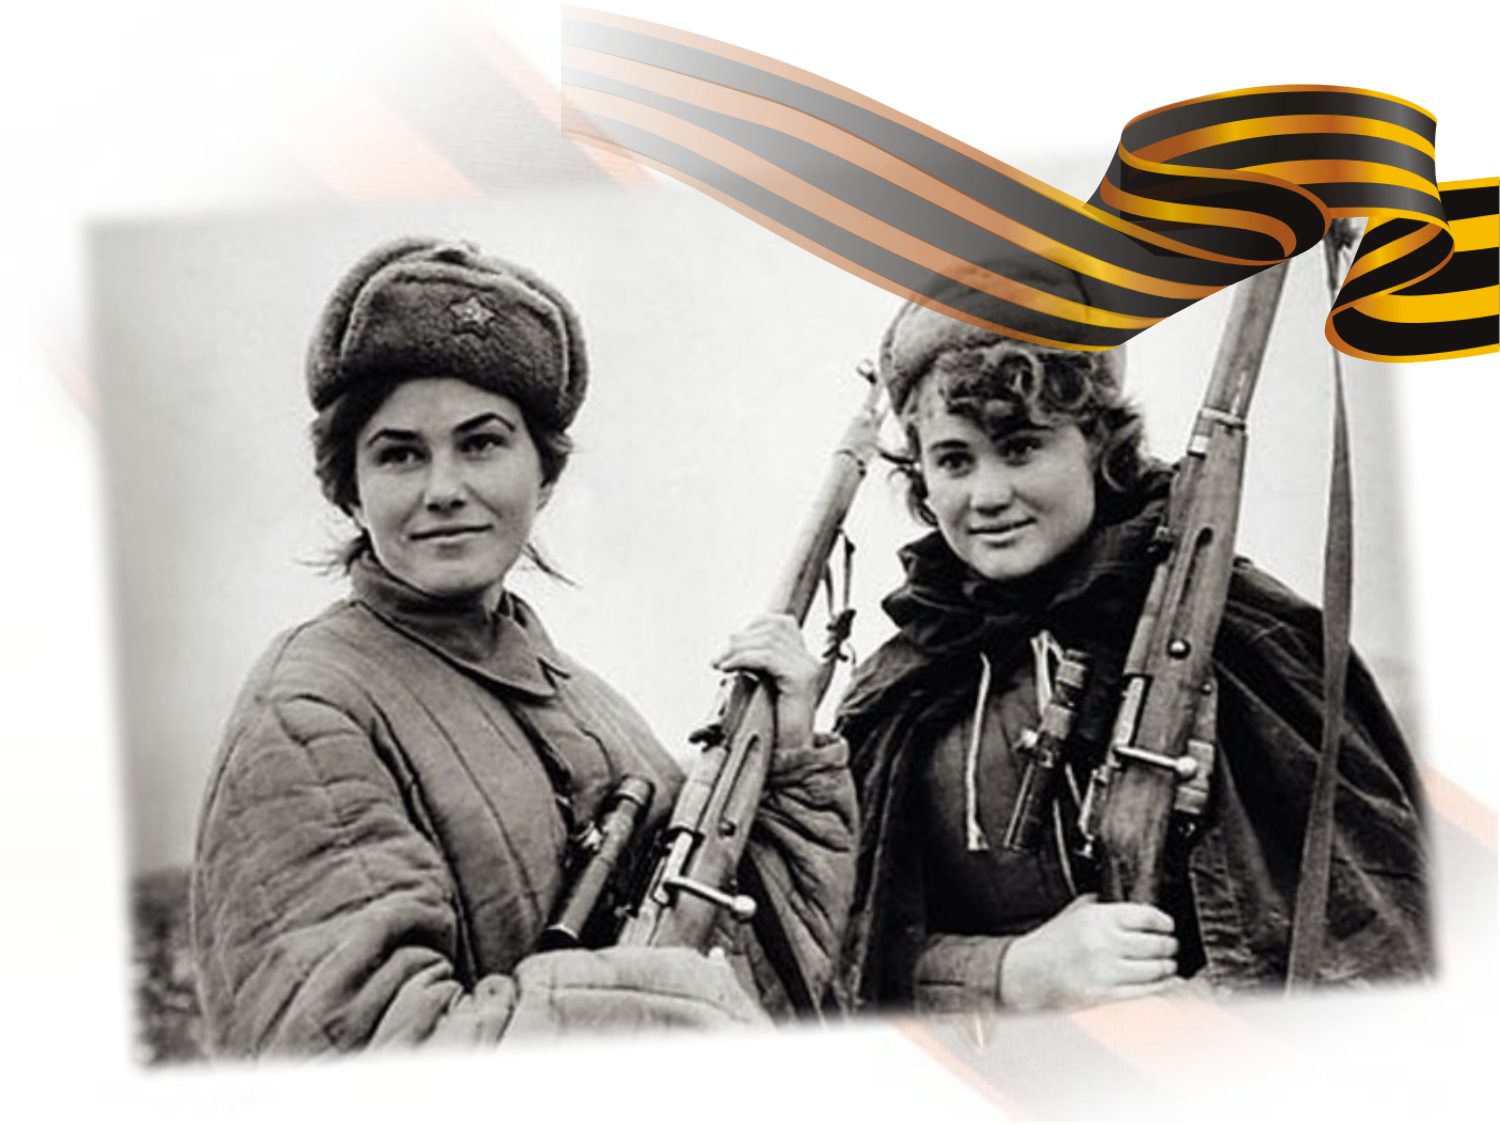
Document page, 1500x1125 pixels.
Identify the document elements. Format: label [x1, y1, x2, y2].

picture [93, 0, 1500, 1055]
